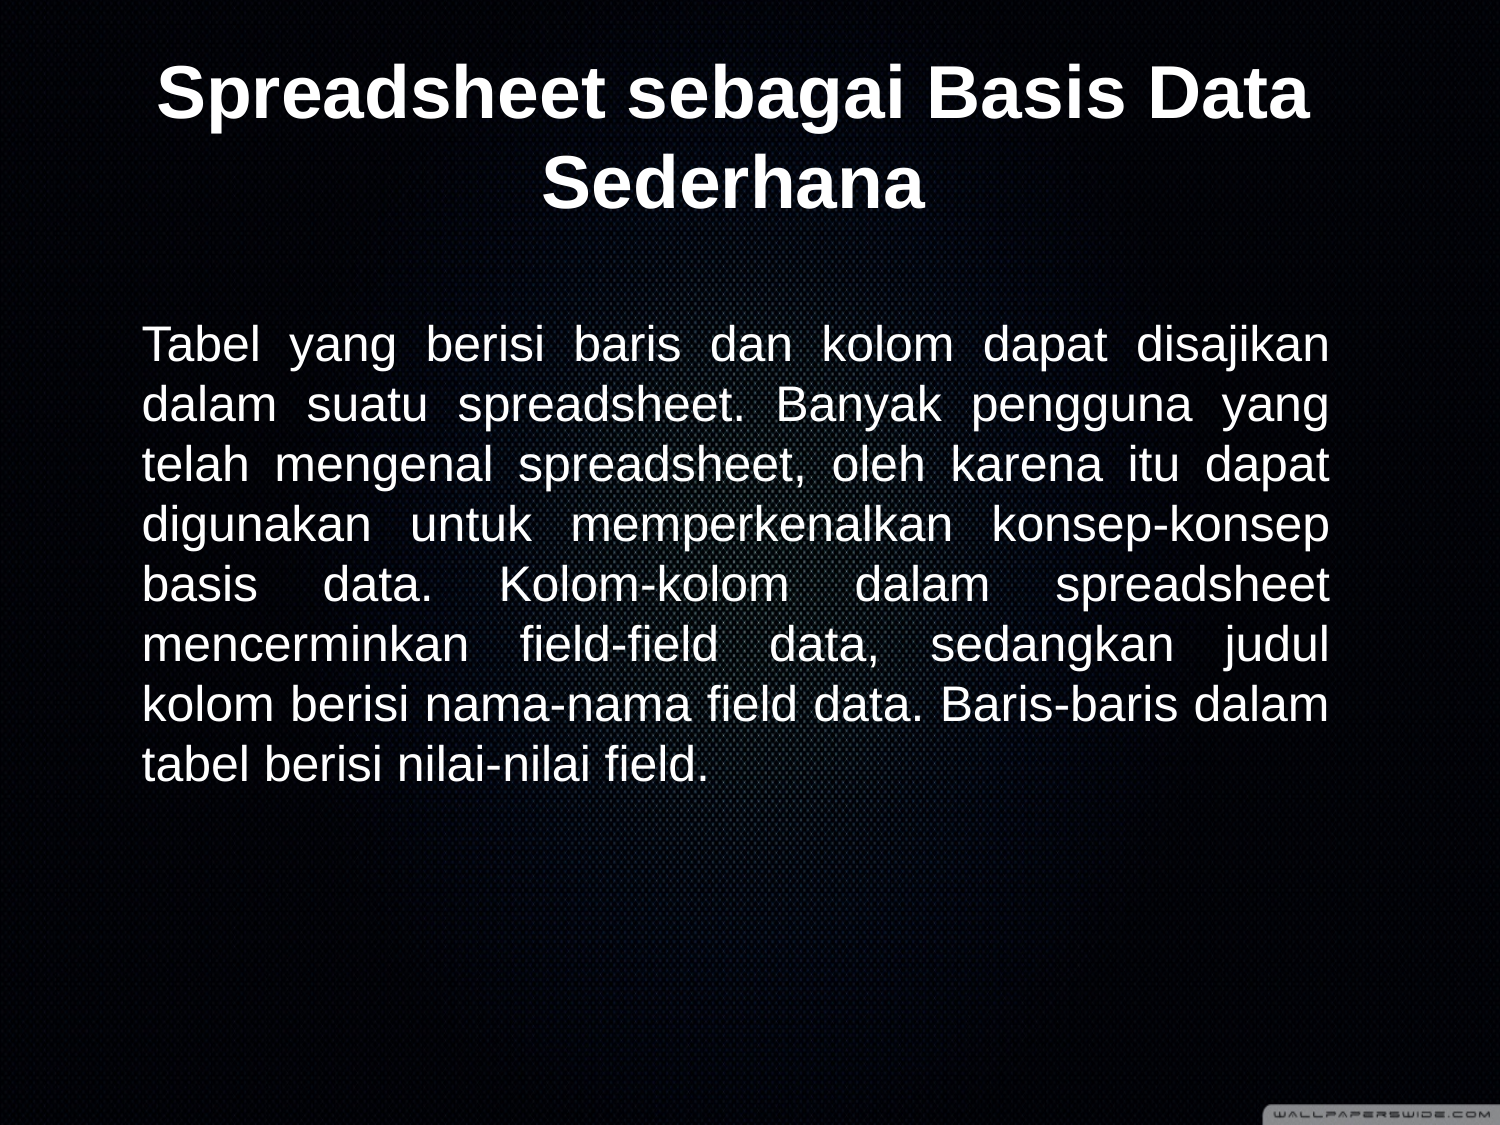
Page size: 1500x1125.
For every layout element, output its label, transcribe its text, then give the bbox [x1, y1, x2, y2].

picture [0, 0, 1500, 1125]
title Spreadsheet sebagai Basis Data Sederhana [96, 58, 1372, 209]
list Tabel yang berisi baris dan kolom dapat disajikan dalam suatu spreadsheet. Banyak pengguna yang telah mengenal spreadsheet, oleh karena itu dapat digunakan untuk memperkenalkan konsep-konsep basis data. Kolom-kolom dalam spreadsheet mencerminkan field-field data, sedangkan judul kolom berisi nama-nama field data. Baris-baris dalam tabel berisi nilai-nilai field. [70, 234, 1346, 985]
